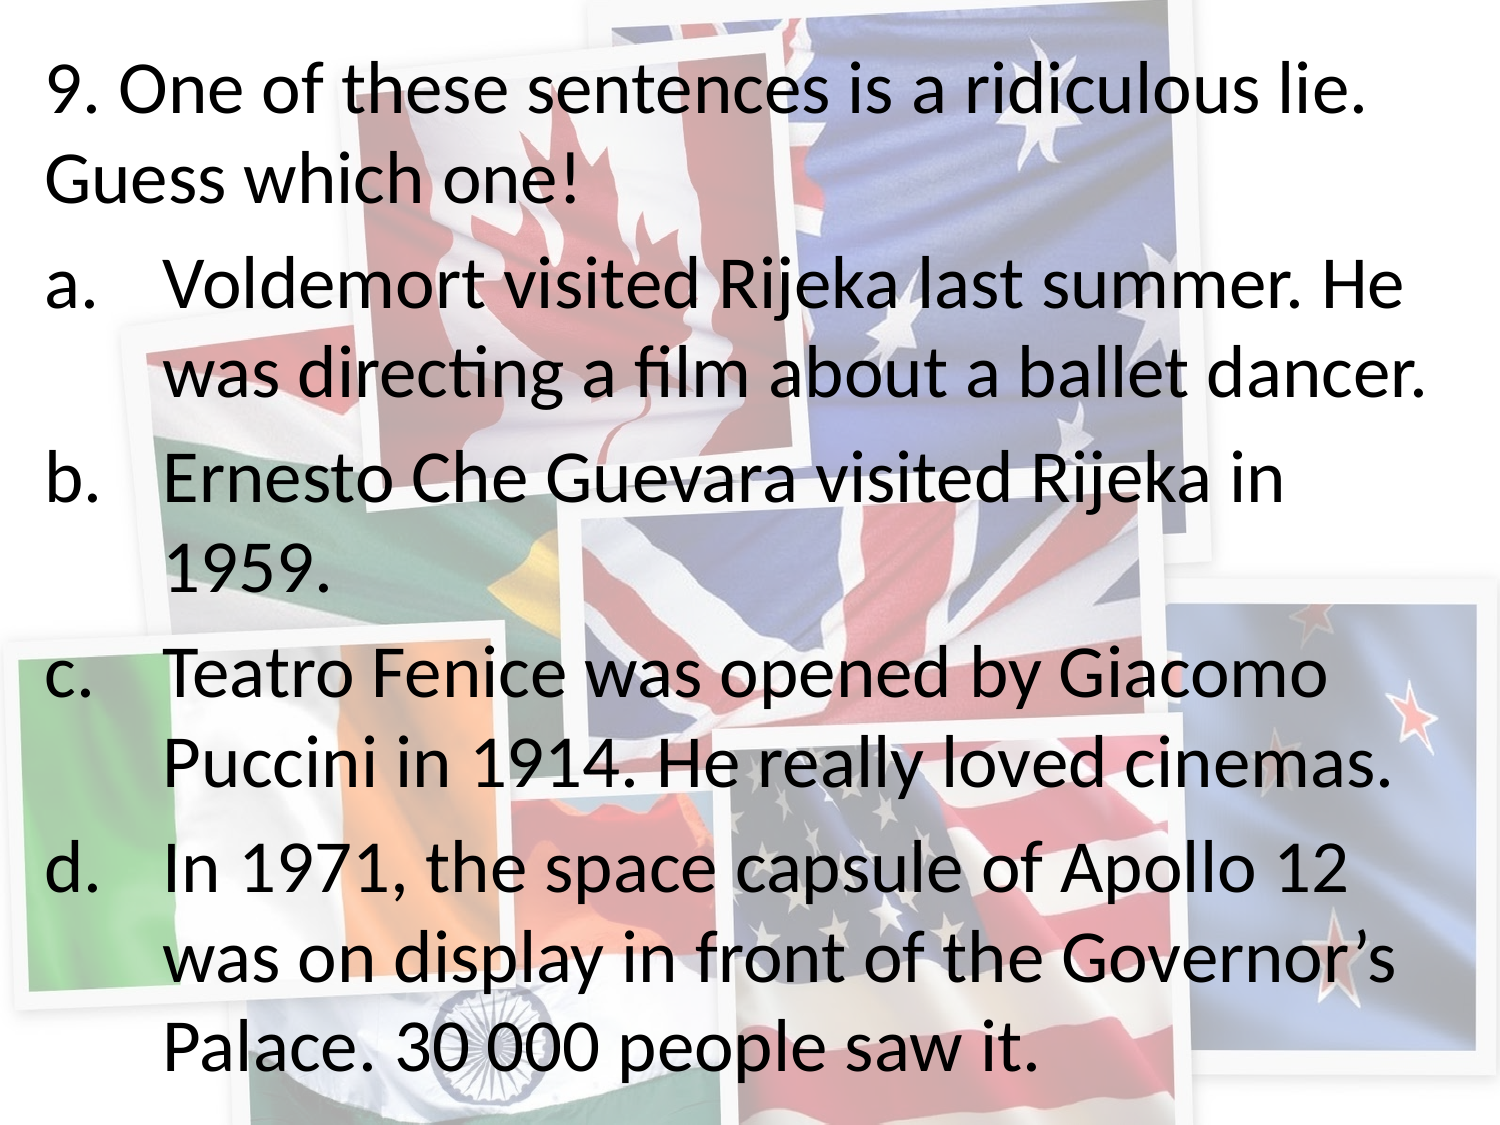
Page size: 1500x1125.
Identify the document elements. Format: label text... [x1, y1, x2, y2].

list 9. One of these sentences is a ridiculous lie. Guess which one! Voldemort visited Rijeka last summer. He was directing a film about a ballet dancer. Ernesto Che Guevara visited Rijeka in 1959. Teatro Fenice was opened by Giacomo Puccini in 1914. He really loved cinemas. In 1971, the space capsule of Apollo 12 was on display in front of the Governor’s Palace. 30 000 people saw it. [29, 30, 1459, 1106]
